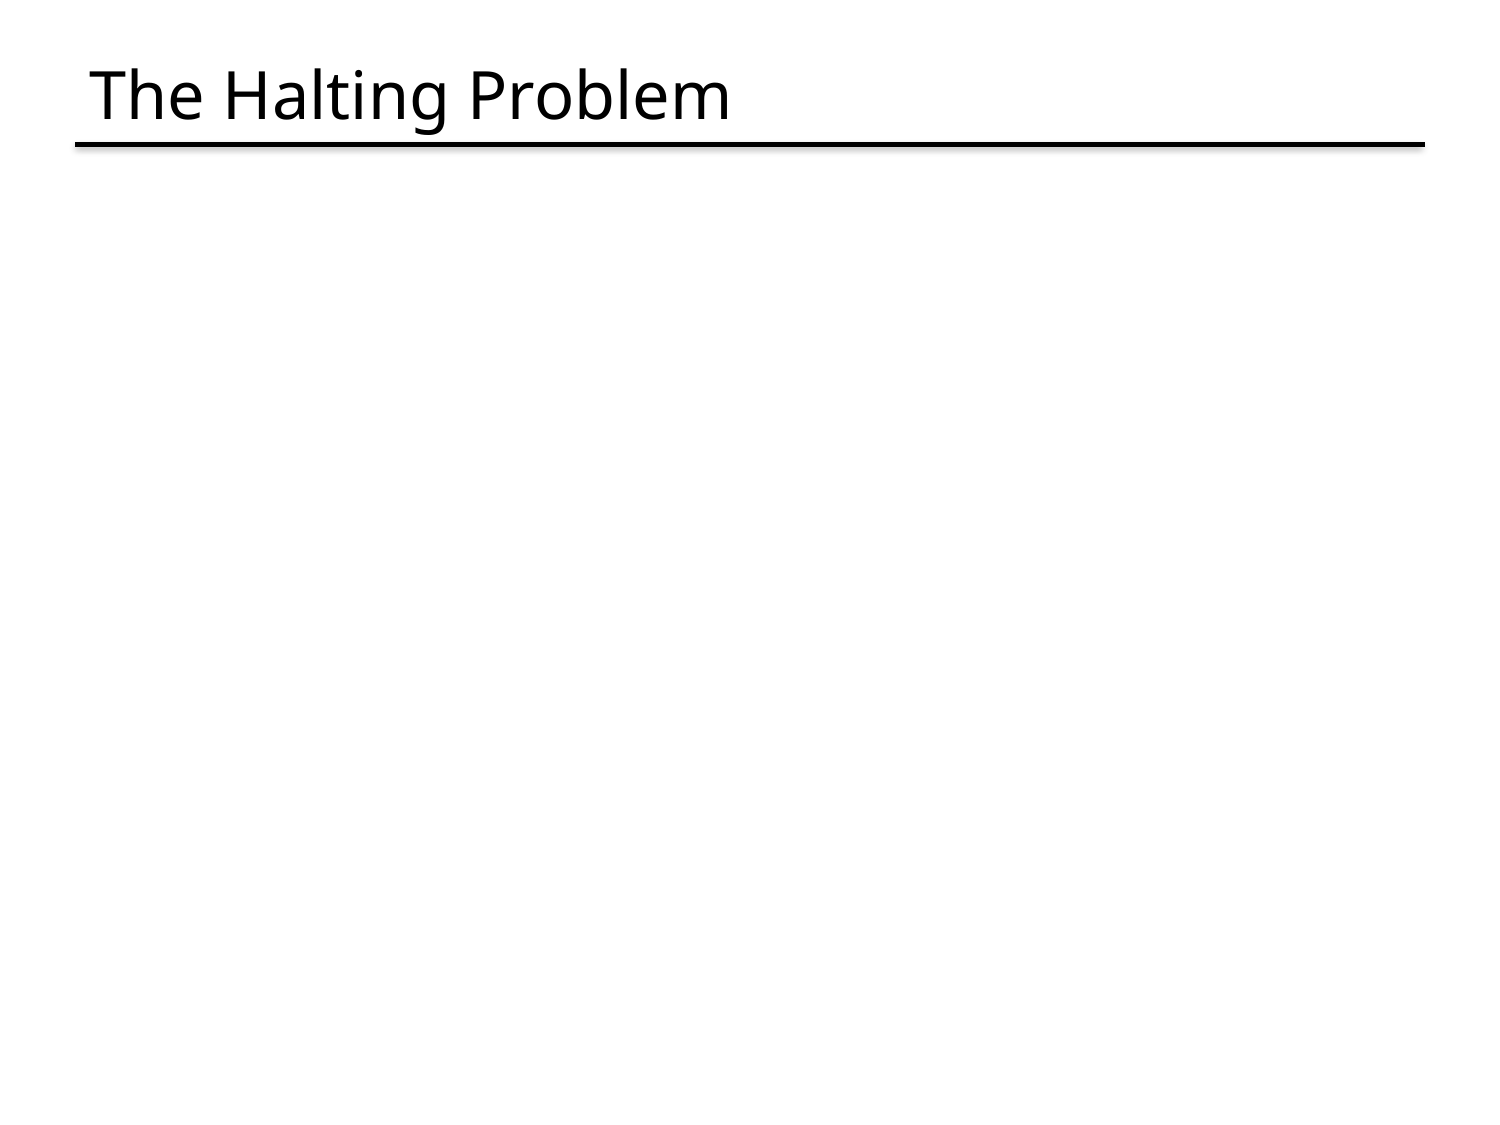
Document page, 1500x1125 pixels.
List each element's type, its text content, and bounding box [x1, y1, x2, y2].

title The Halting Problem [75, 45, 1425, 145]
